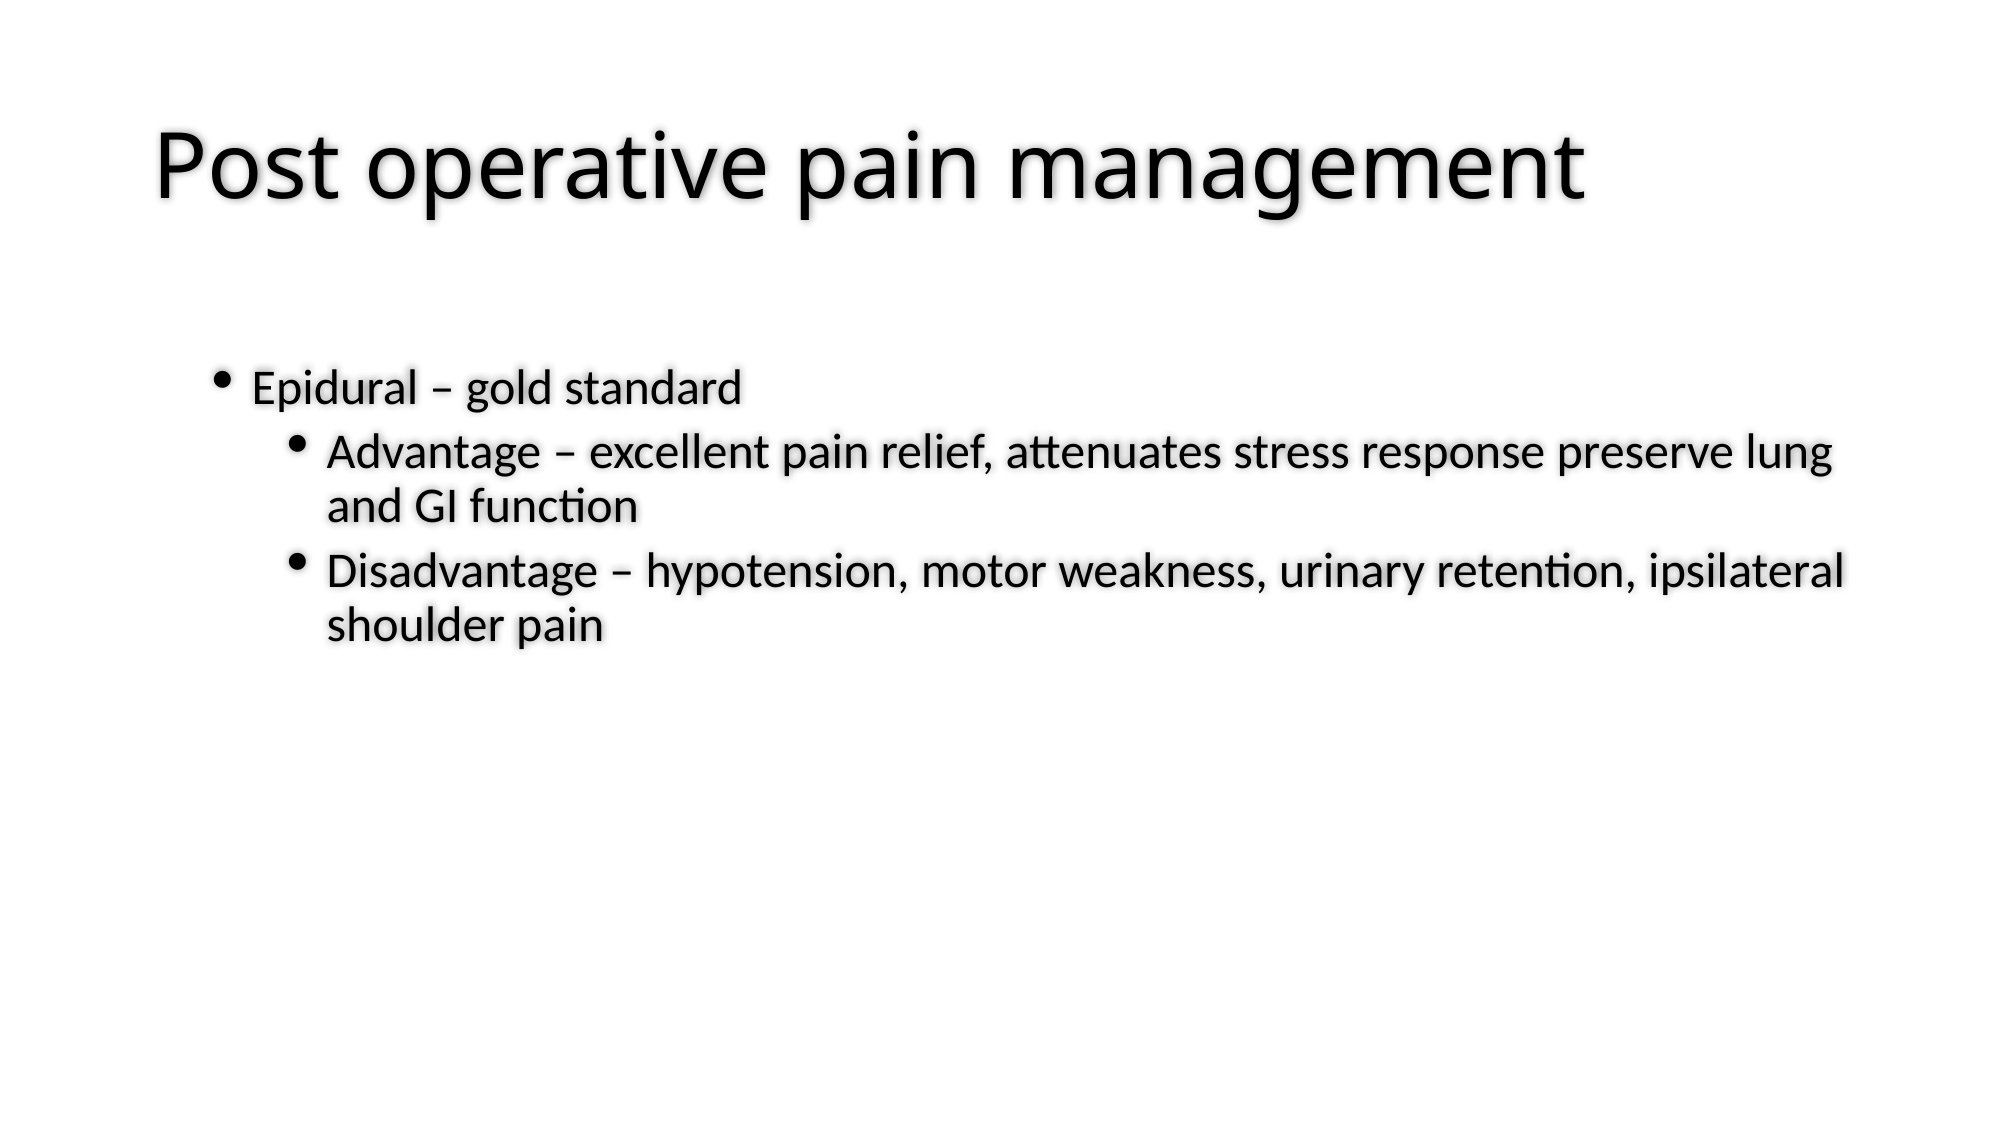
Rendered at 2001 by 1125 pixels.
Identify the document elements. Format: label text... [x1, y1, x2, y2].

title Post operative pain management [137, 59, 1863, 278]
list Epidural – gold standard Advantage – excellent pain relief, attenuates stress response preserve lung and GI function Disadvantage – hypotension, motor weakness, urinary retention, ipsilateral shoulder pain [199, 353, 1863, 766]
